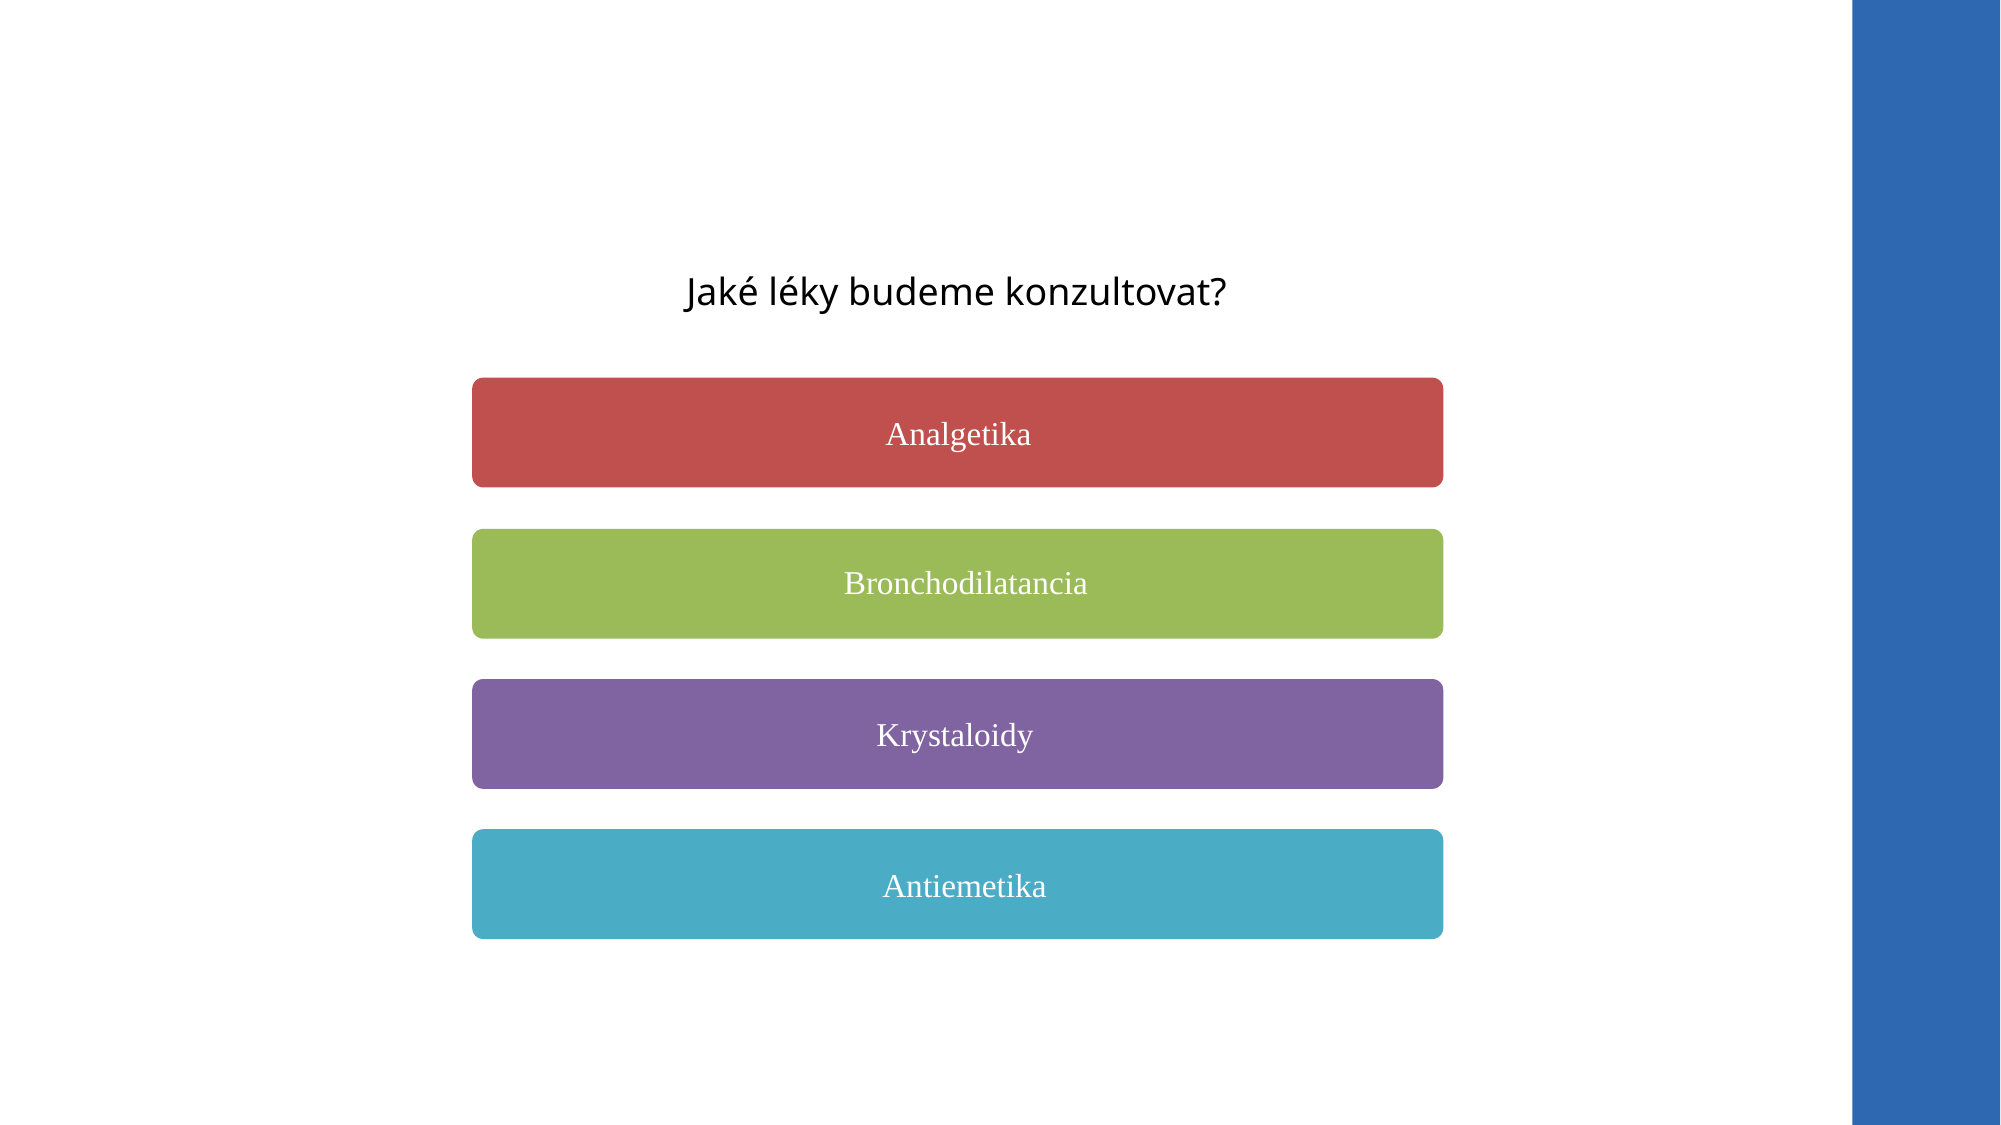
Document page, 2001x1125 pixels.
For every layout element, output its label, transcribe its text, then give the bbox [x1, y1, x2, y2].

text_box [472, 829, 1444, 940]
text_box [472, 377, 1444, 488]
text_box Analgetika [870, 404, 1871, 460]
text_box Bronchodilatancia [828, 553, 1829, 609]
text_box Antiemetika [867, 856, 1071, 911]
text_box [472, 679, 1444, 789]
text_box Jaké léky budeme konzultovat? [671, 260, 1561, 366]
text_box Krystaloidy [861, 706, 1371, 761]
text_box [472, 528, 1444, 639]
